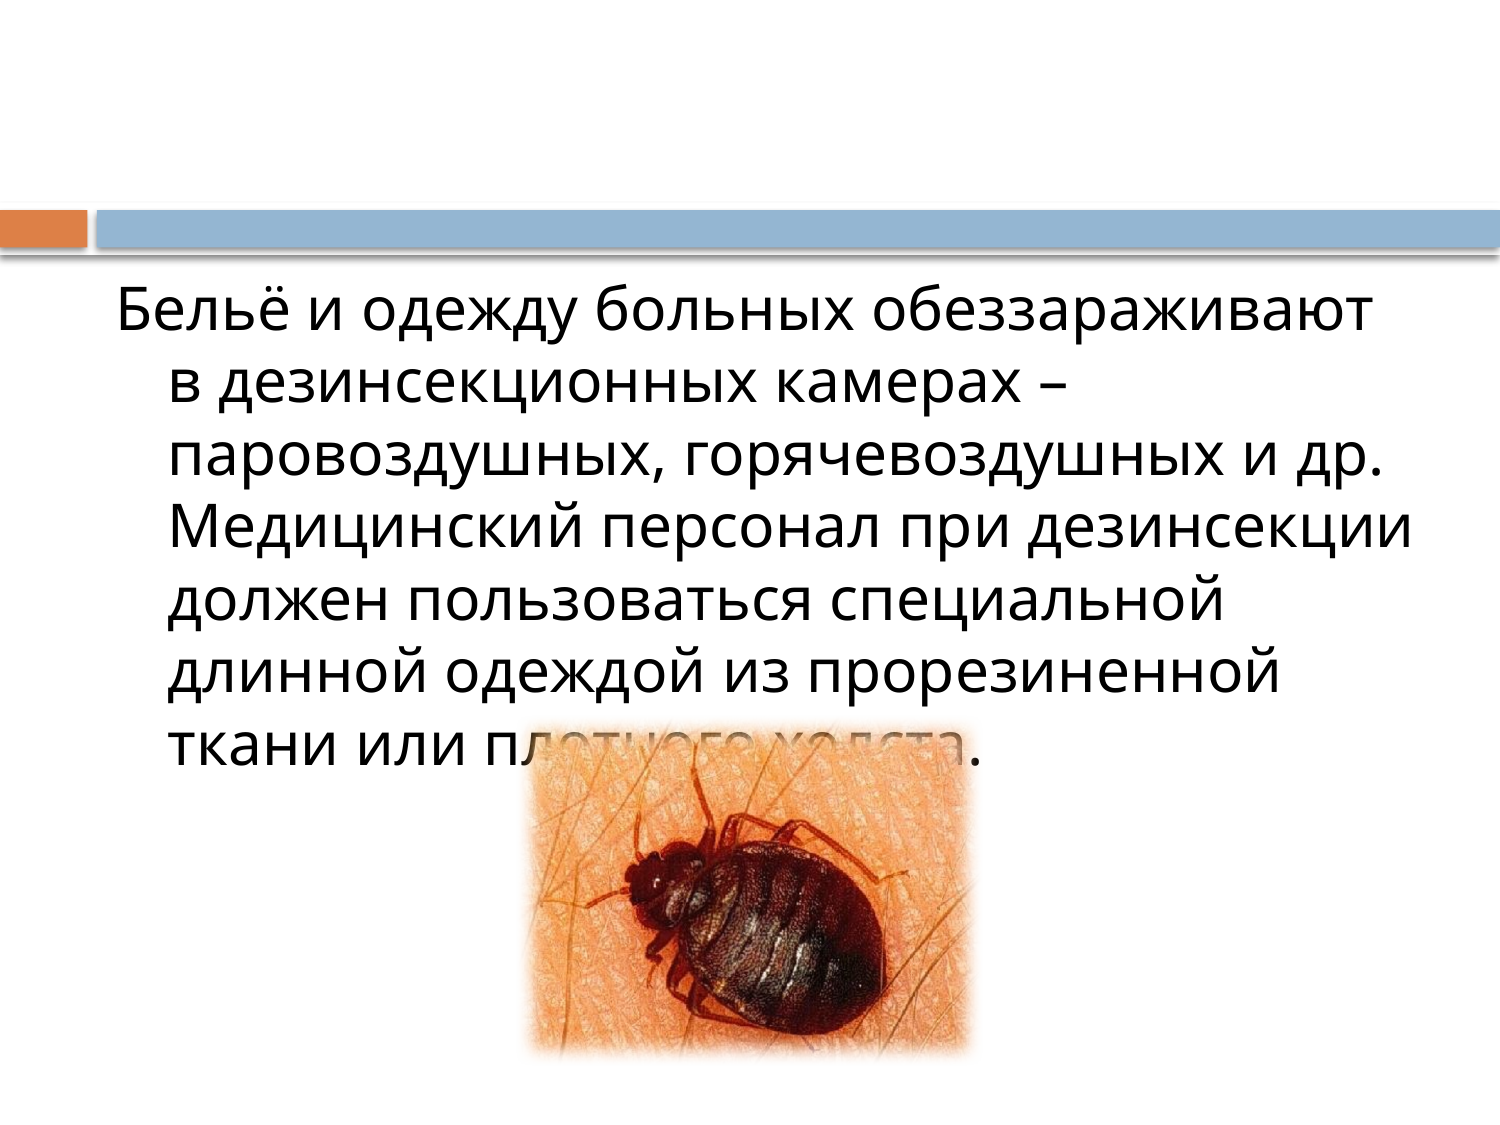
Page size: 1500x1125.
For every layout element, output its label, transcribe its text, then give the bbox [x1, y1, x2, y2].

picture [515, 714, 984, 1067]
list Бельё и одежду больных обеззараживают в дезинсекционных камерах – паровоздушных, горячевоздушных и др. Медицинский персонал при дезинсекции должен пользоваться специальной длинной одеждой из прорезиненной ткани или плотного холста. [100, 262, 1438, 1000]
